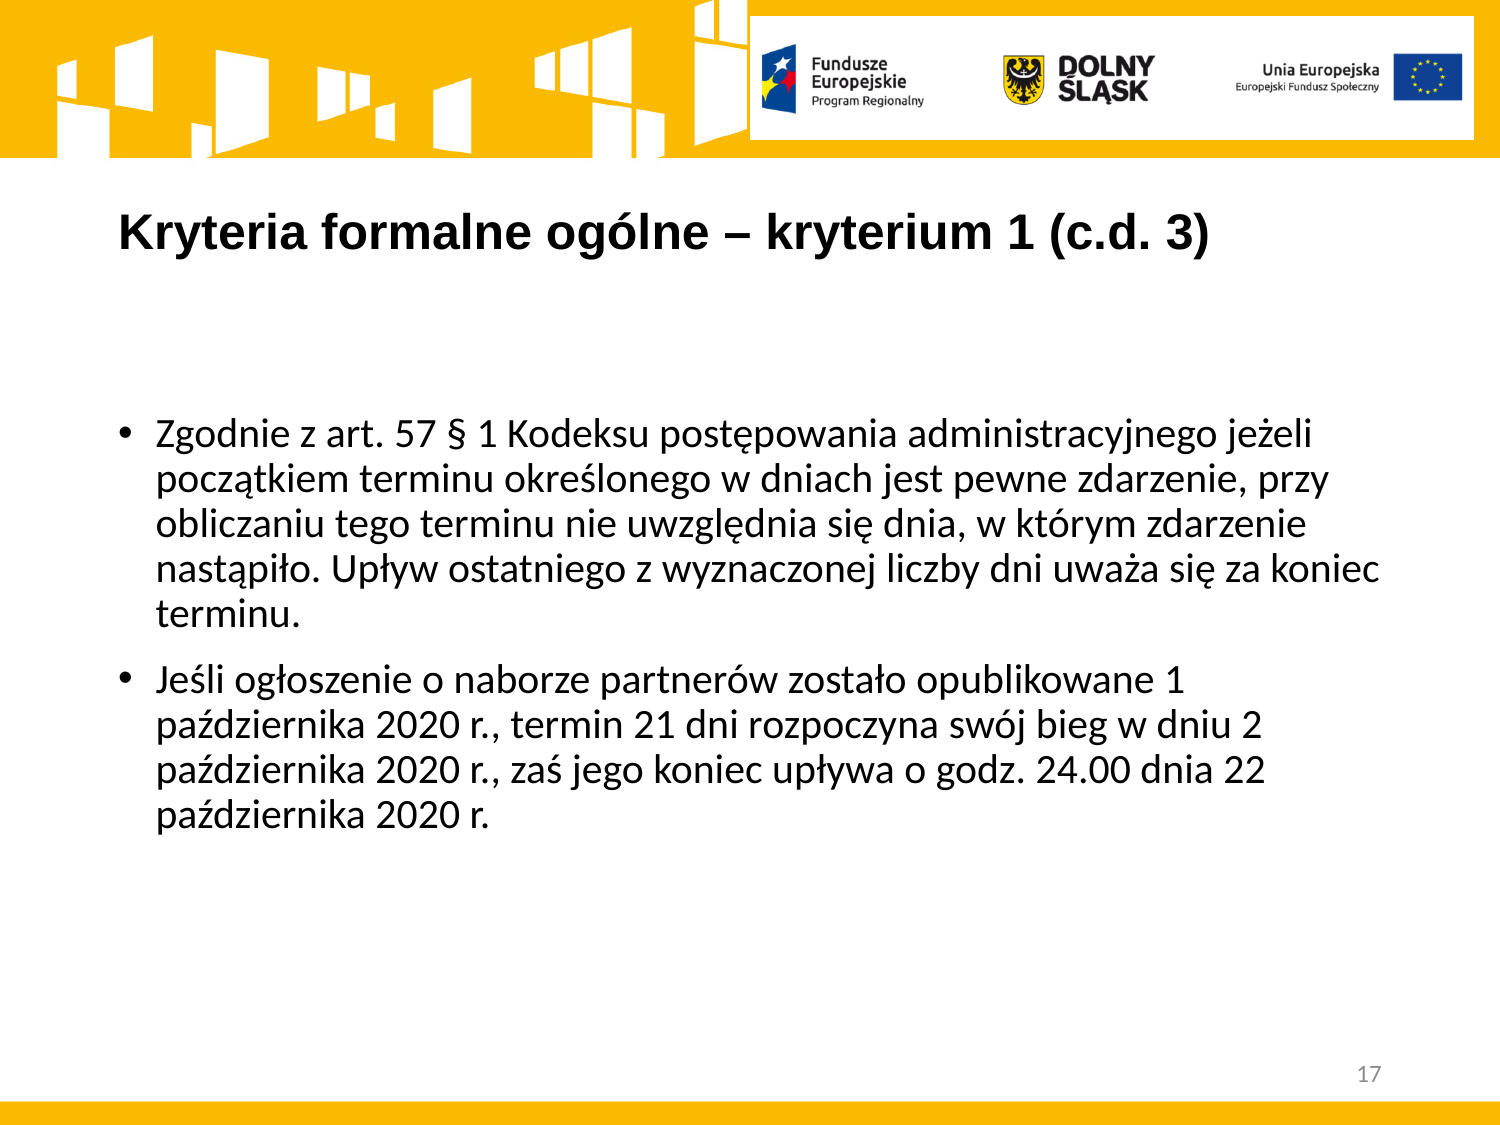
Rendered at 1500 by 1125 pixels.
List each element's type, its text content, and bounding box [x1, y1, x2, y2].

title Kryteria formalne ogólne – kryterium 1 (c.d. 3) [102, 156, 1398, 311]
list Zgodnie z art. 57 § 1 Kodeksu postępowania administracyjnego jeżeli początkiem terminu określonego w dniach jest pewne zdarzenie, przy obliczaniu tego terminu nie uwzględnia się dnia, w którym zdarzenie nastąpiło. Upływ ostatniego z wyznaczonej liczby dni uważa się za koniec terminu. Jeśli ogłoszenie o naborze partnerów zostało opublikowane 1 października 2020 r., termin 21 dni rozpoczyna swój bieg w dniu 2 października 2020 r., zaś jego koniec upływa o godz. 24.00 dnia 22 października 2020 r. [102, 403, 1398, 1014]
slide_number 17 [1059, 1042, 1397, 1103]
picture [0, 0, 1500, 1125]
